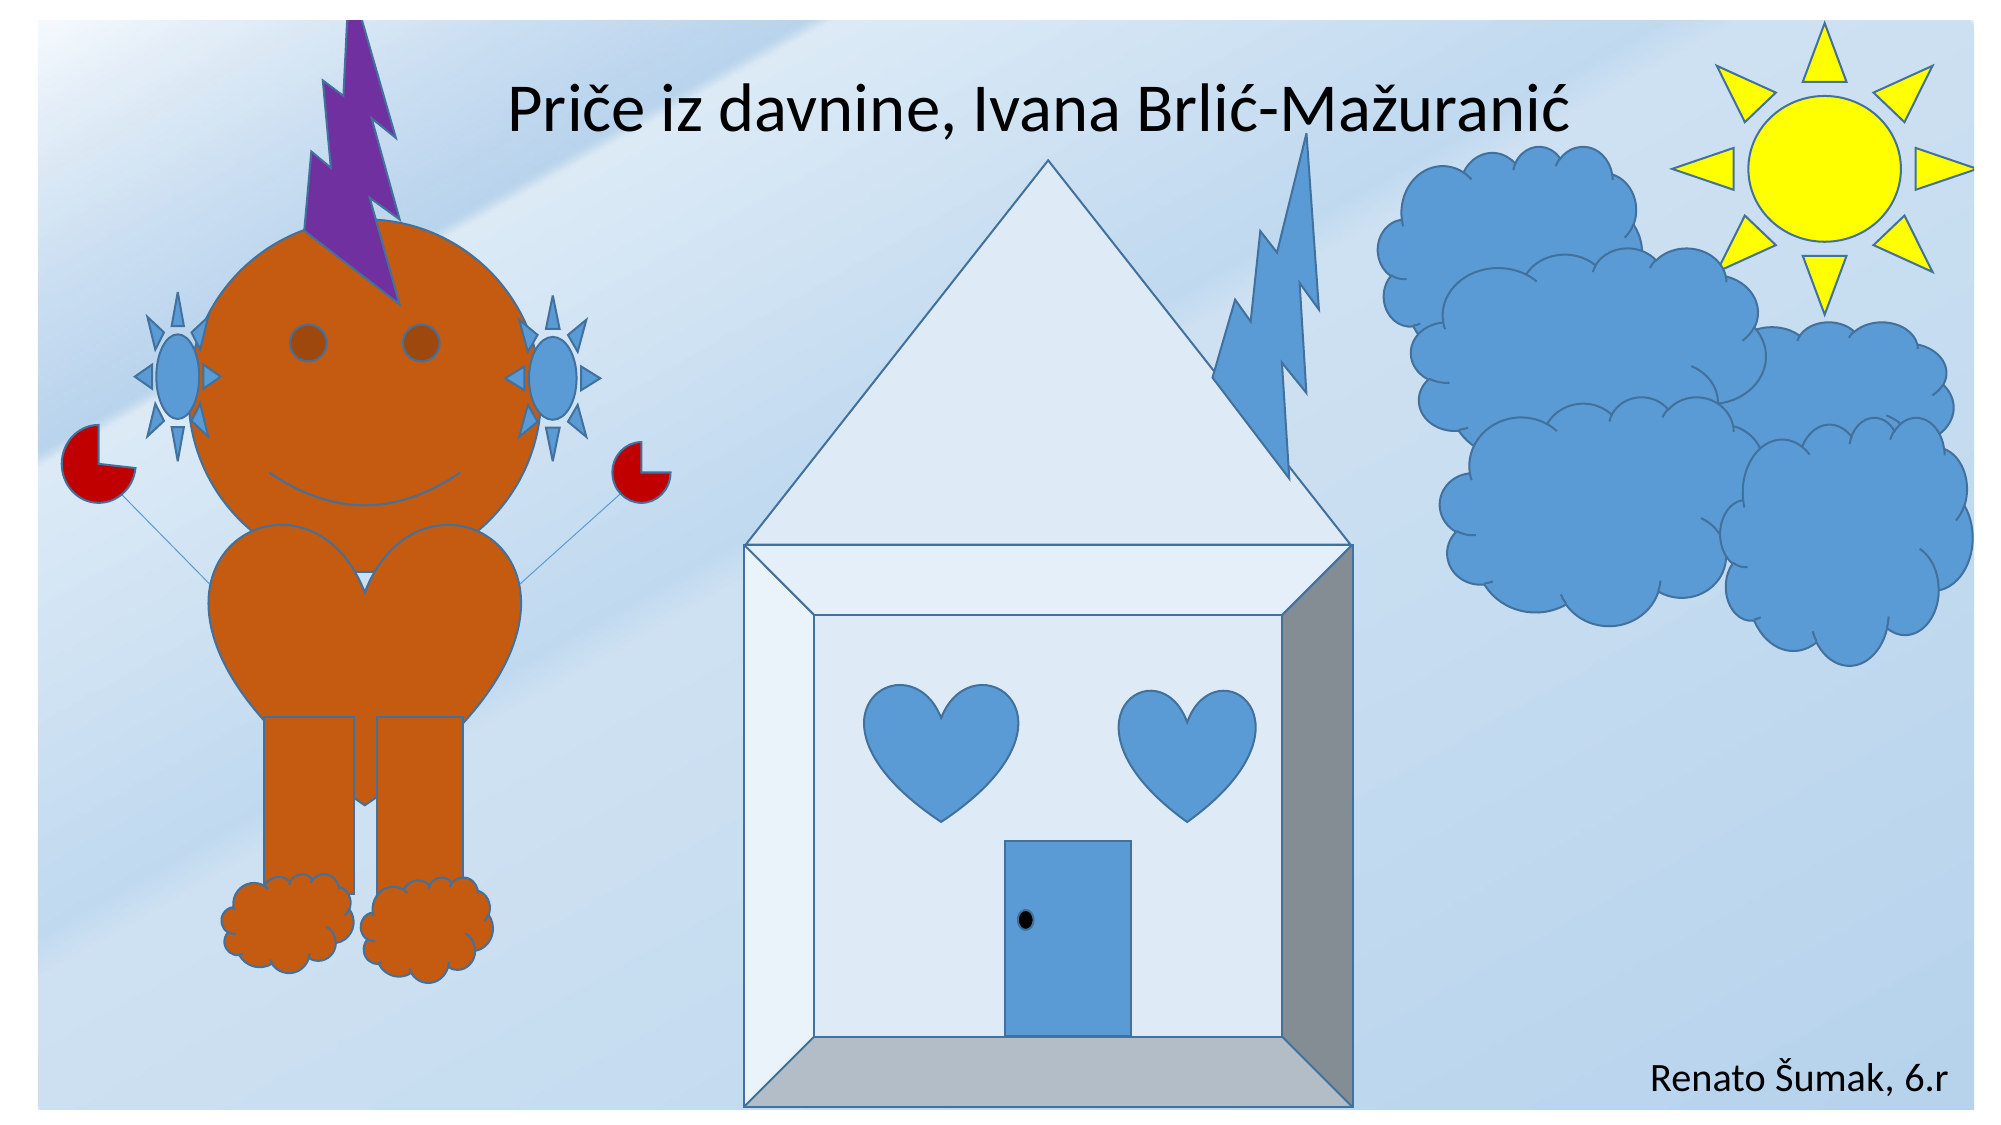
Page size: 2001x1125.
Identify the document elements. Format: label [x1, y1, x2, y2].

text_box [37, 20, 1975, 1110]
